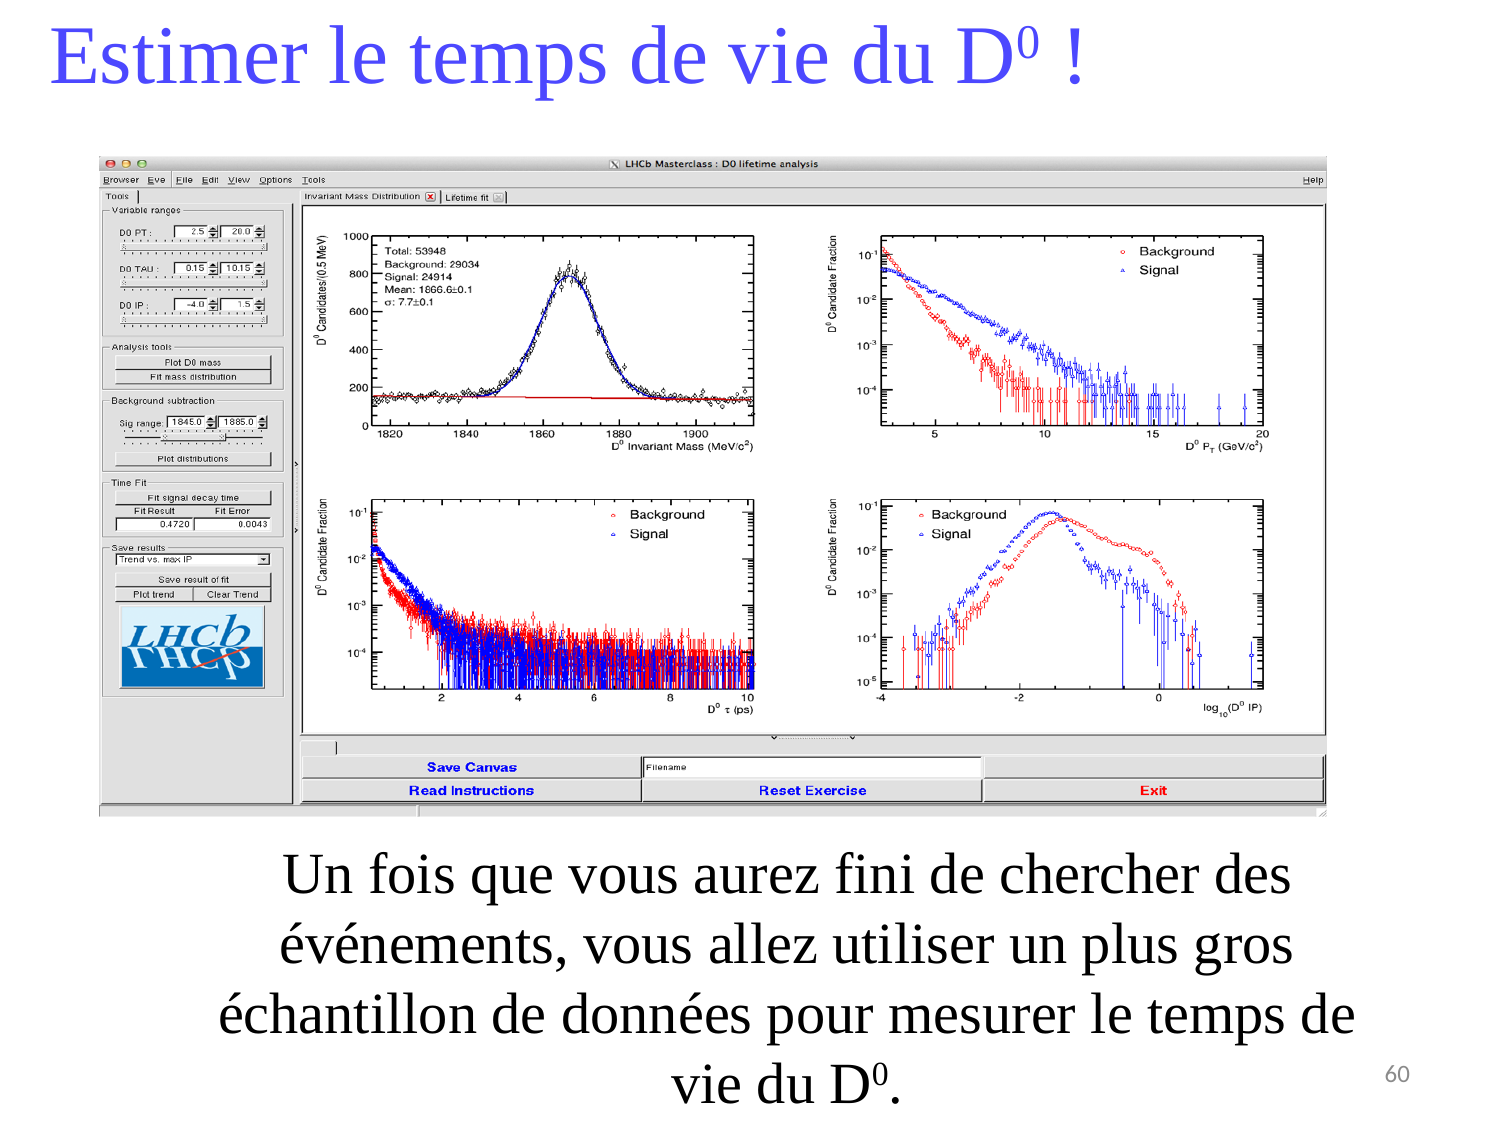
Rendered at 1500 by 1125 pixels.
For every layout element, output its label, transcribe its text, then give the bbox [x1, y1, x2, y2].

slide_number 60 [1074, 1042, 1425, 1103]
text_box Estimer le temps de vie du D0 ! [49, 0, 1500, 157]
text_box Un fois que vous aurez fini de chercher des événements, vous allez utiliser un plus gros échantillon de données pour mesurer le temps de vie du D0. [187, 834, 1387, 938]
picture [98, 155, 1327, 818]
